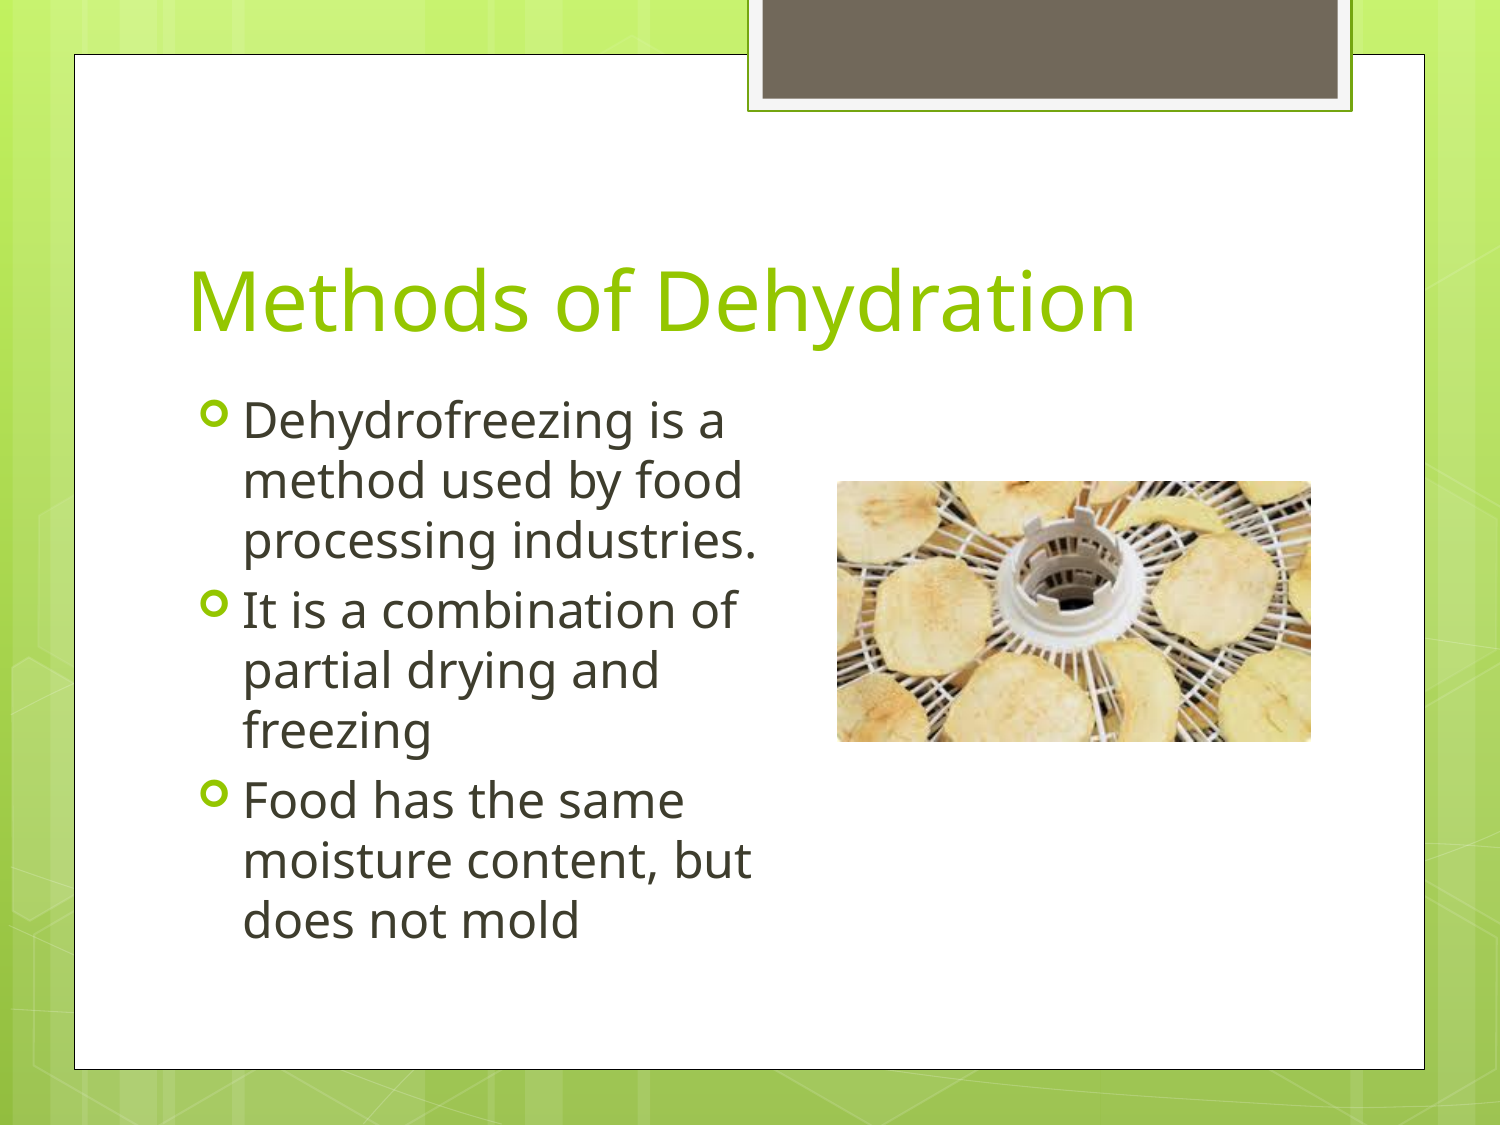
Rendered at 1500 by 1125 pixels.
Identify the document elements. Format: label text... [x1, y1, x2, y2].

title Methods of Dehydration [171, 168, 1324, 357]
list Dehydrofreezing is a method used by food processing industries. It is a combination of partial drying and freezing Food has the same moisture content, but does not mold [171, 381, 838, 957]
picture [837, 481, 1312, 742]
